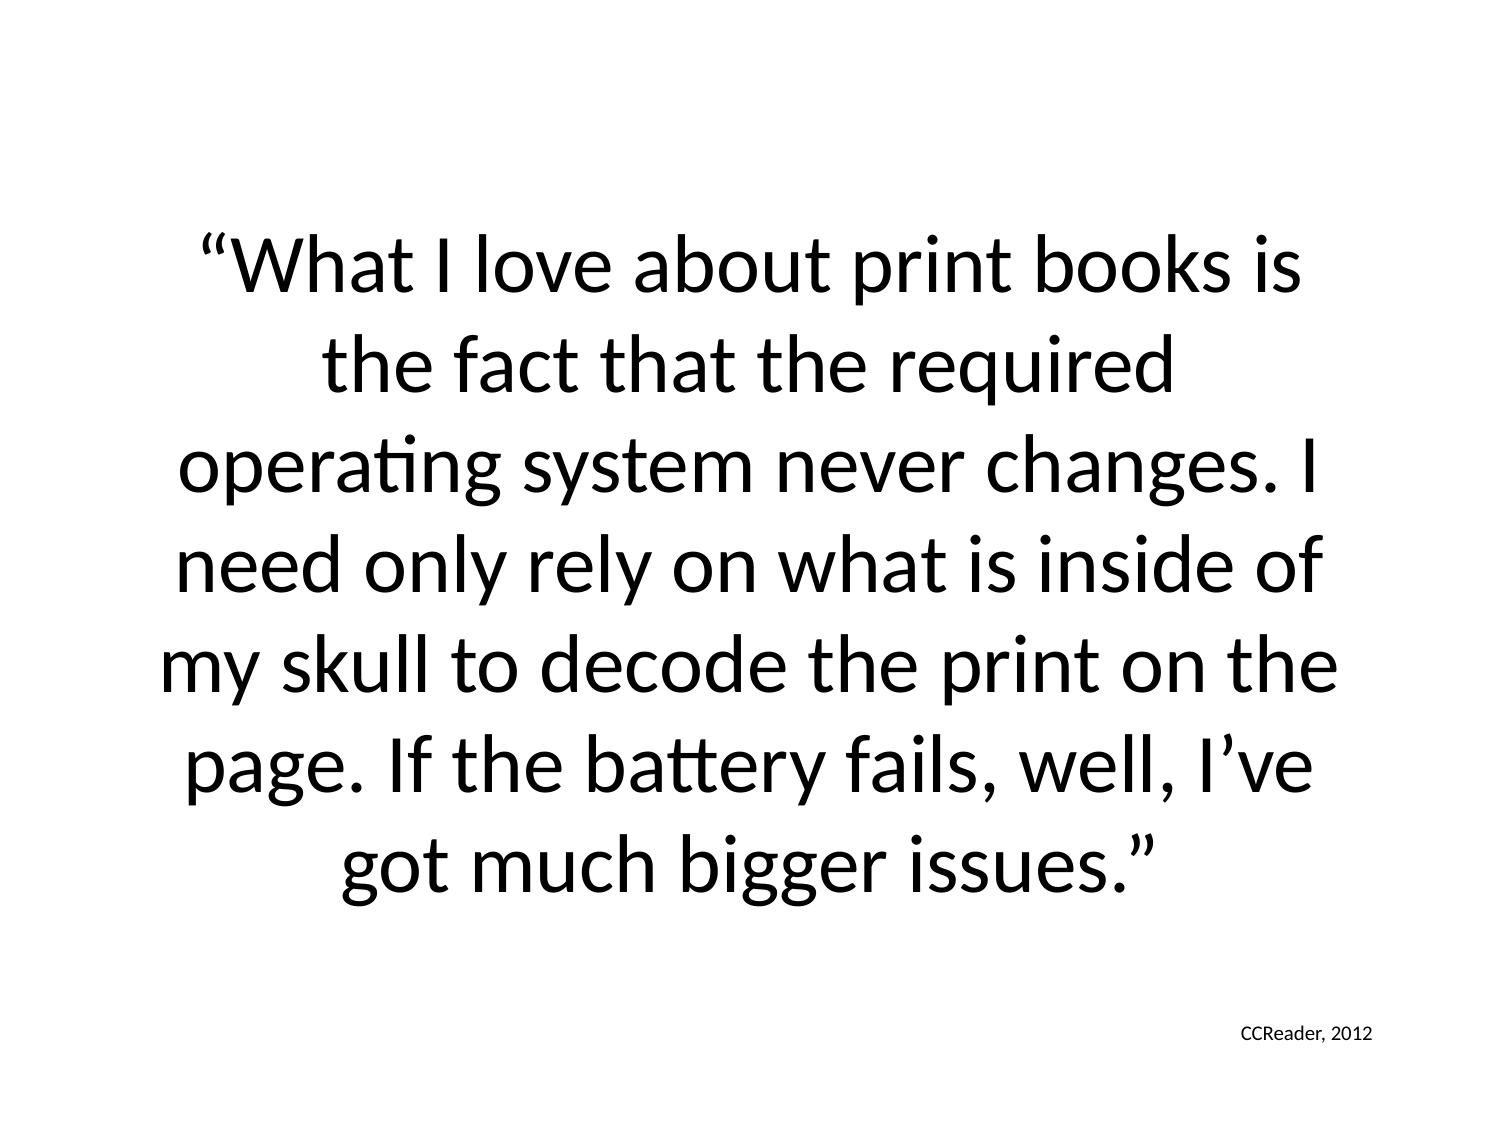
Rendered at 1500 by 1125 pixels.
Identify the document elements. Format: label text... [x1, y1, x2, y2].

text_box “What I love about print books is the fact that the required operating system never changes. I need only rely on what is inside of my skull to decode the print on the page. If the battery fails, well, I’ve got much bigger issues.” [143, 201, 1357, 917]
text_box CCReader, 2012 [1062, 1012, 1388, 1053]
